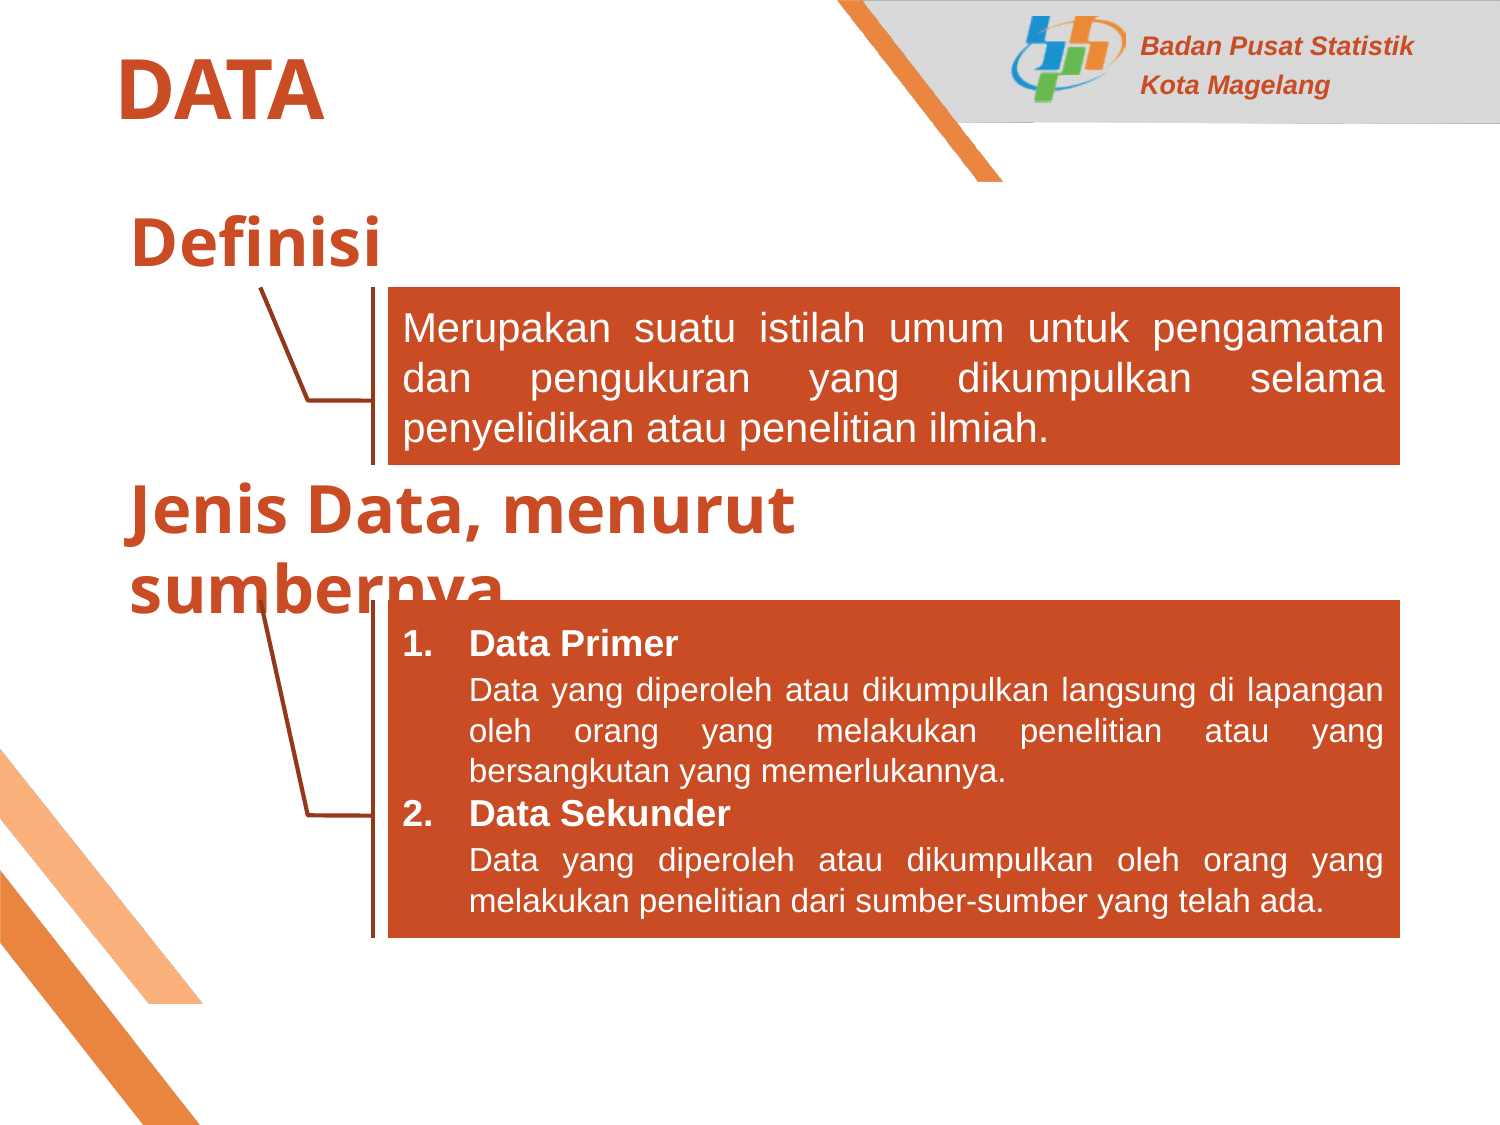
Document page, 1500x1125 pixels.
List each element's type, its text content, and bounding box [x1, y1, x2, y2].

title DATA [84, 20, 813, 152]
text_box Badan Pusat Statistik Kota Magelang [1125, 14, 1488, 108]
picture [837, 0, 1500, 182]
text_box Merupakan suatu istilah umum untuk pengamatan dan pengukuran yang dikumpulkan selama penyelidikan atau penelitian ilmiah. [258, 286, 375, 465]
text_box Jenis Data, menurut sumbernya [99, 500, 1150, 594]
picture [0, 745, 203, 1125]
text_box Data Primer Data yang diperoleh atau dikumpulkan langsung di lapangan oleh orang yang melakukan penelitian atau yang bersangkutan yang memerlukannya. Data Sekunder Data yang diperoleh atau dikumpulkan oleh orang yang melakukan penelitian dari sumber-sumber yang telah ada. [258, 599, 375, 938]
text_box Merupakan suatu istilah umum untuk pengamatan dan pengukuran yang dikumpulkan selama penyelidikan atau penelitian ilmiah. [388, 287, 1400, 465]
text_box Data Primer Data yang diperoleh atau dikumpulkan langsung di lapangan oleh orang yang melakukan penelitian atau yang bersangkutan yang memerlukannya. Data Sekunder Data yang diperoleh atau dikumpulkan oleh orang yang melakukan penelitian dari sumber-sumber yang telah ada. [388, 600, 1400, 938]
text_box Definisi [99, 187, 1126, 292]
